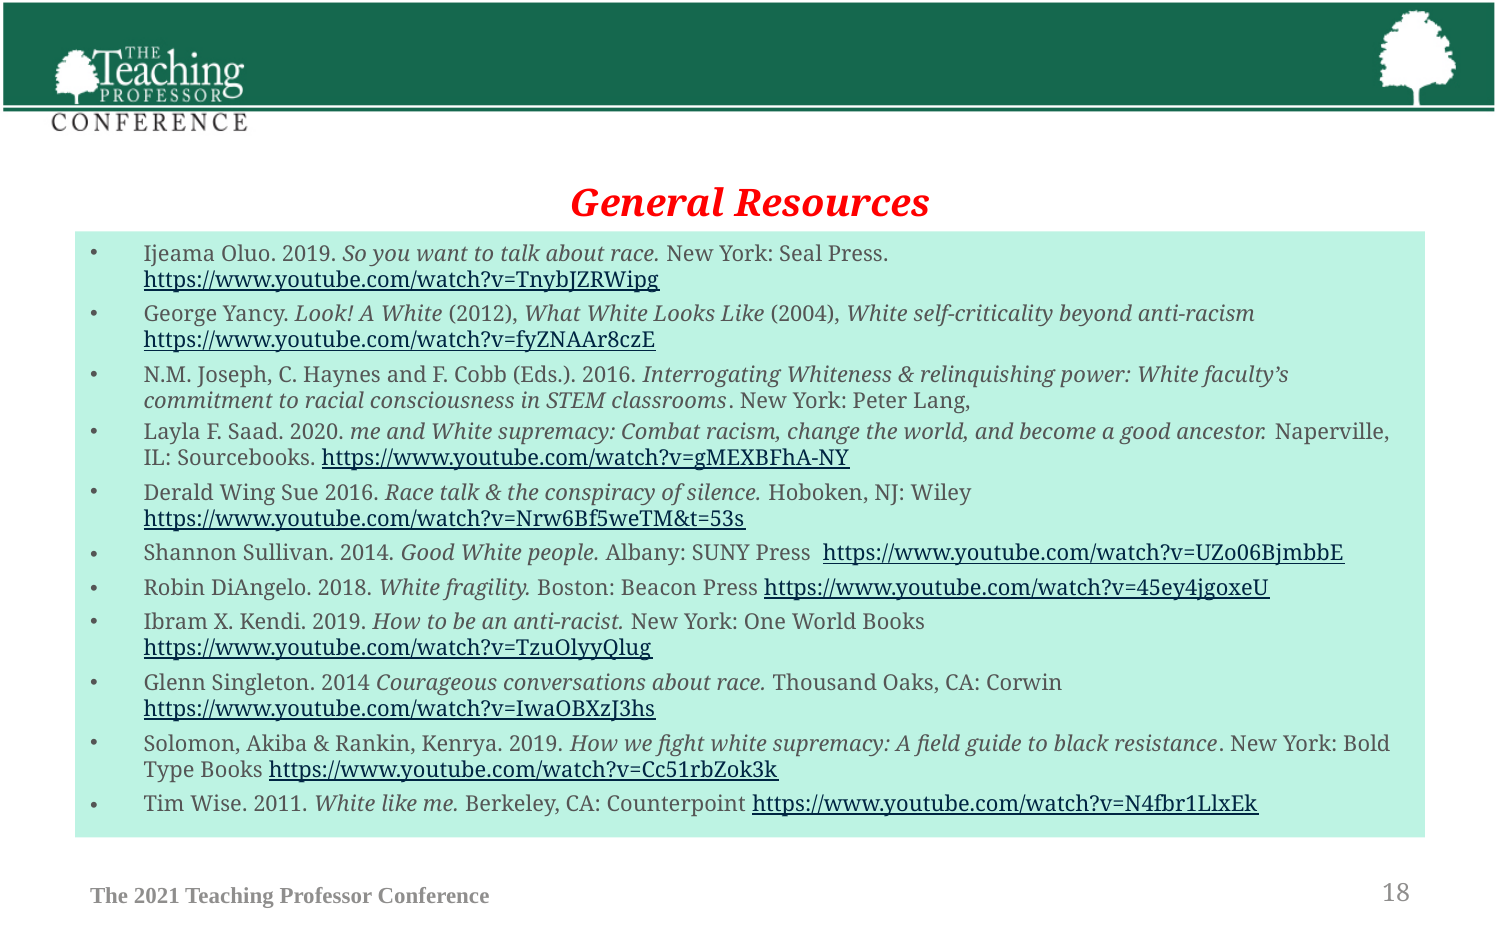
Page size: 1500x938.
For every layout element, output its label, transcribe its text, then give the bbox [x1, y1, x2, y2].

title General Resources [75, 170, 1425, 231]
picture [0, 0, 1500, 938]
footer The 2021 Teaching Professor Conference [75, 868, 988, 919]
slide_number 18 [1074, 868, 1425, 919]
list Ijeama Oluo. 2019. So you want to talk about race. New York: Seal Press. https://www.youtube.com/watch?v=TnybJZRWipg George Yancy. Look! A White (2012), What White Looks Like (2004), White self-criticality beyond anti-racism https://www.youtube.com/watch?v=fyZNAAr8czE N.M. Joseph, C. Haynes and F. Cobb (Eds.). 2016. Interrogating Whiteness & relinquishing power: White faculty’s commitment to racial consciousness in STEM classrooms. New York: Peter Lang, Layla F. Saad. 2020. me and White supremacy: Combat racism, change the world, and become a good ancestor. Naperville, IL: Sourcebooks. https://www.youtube.com/watch?v=gMEXBFhA-NY Derald Wing Sue 2016. Race talk & the conspiracy of silence. Hoboken, NJ: Wiley https://www.youtube.com/watch?v=Nrw6Bf5weTM&t=53s Shannon Sullivan. 2014. Good White people. Albany: SUNY Press https://www.youtube.com/watch?v=UZo06BjmbbE Robin DiAngelo. 2018. White fragility. Boston: Beacon Press https://www.youtube.com/watch?v=45ey4jgoxeU Ibram X. Kendi. 2019. How to be an anti-racist. New York: One World Books https://www.youtube.com/watch?v=TzuOlyyQlug Glenn Singleton. 2014 Courageous conversations about race. Thousand Oaks, CA: Corwin https://www.youtube.com/watch?v=IwaOBXzJ3hs Solomon, Akiba & Rankin, Kenrya. 2019. How we fight white supremacy: A field guide to black resistance. New York: Bold Type Books https://www.youtube.com/watch?v=Cc51rbZok3k Tim Wise. 2011. White like me. Berkeley, CA: Counterpoint https://www.youtube.com/watch?v=N4fbr1LlxEk [75, 231, 1425, 838]
